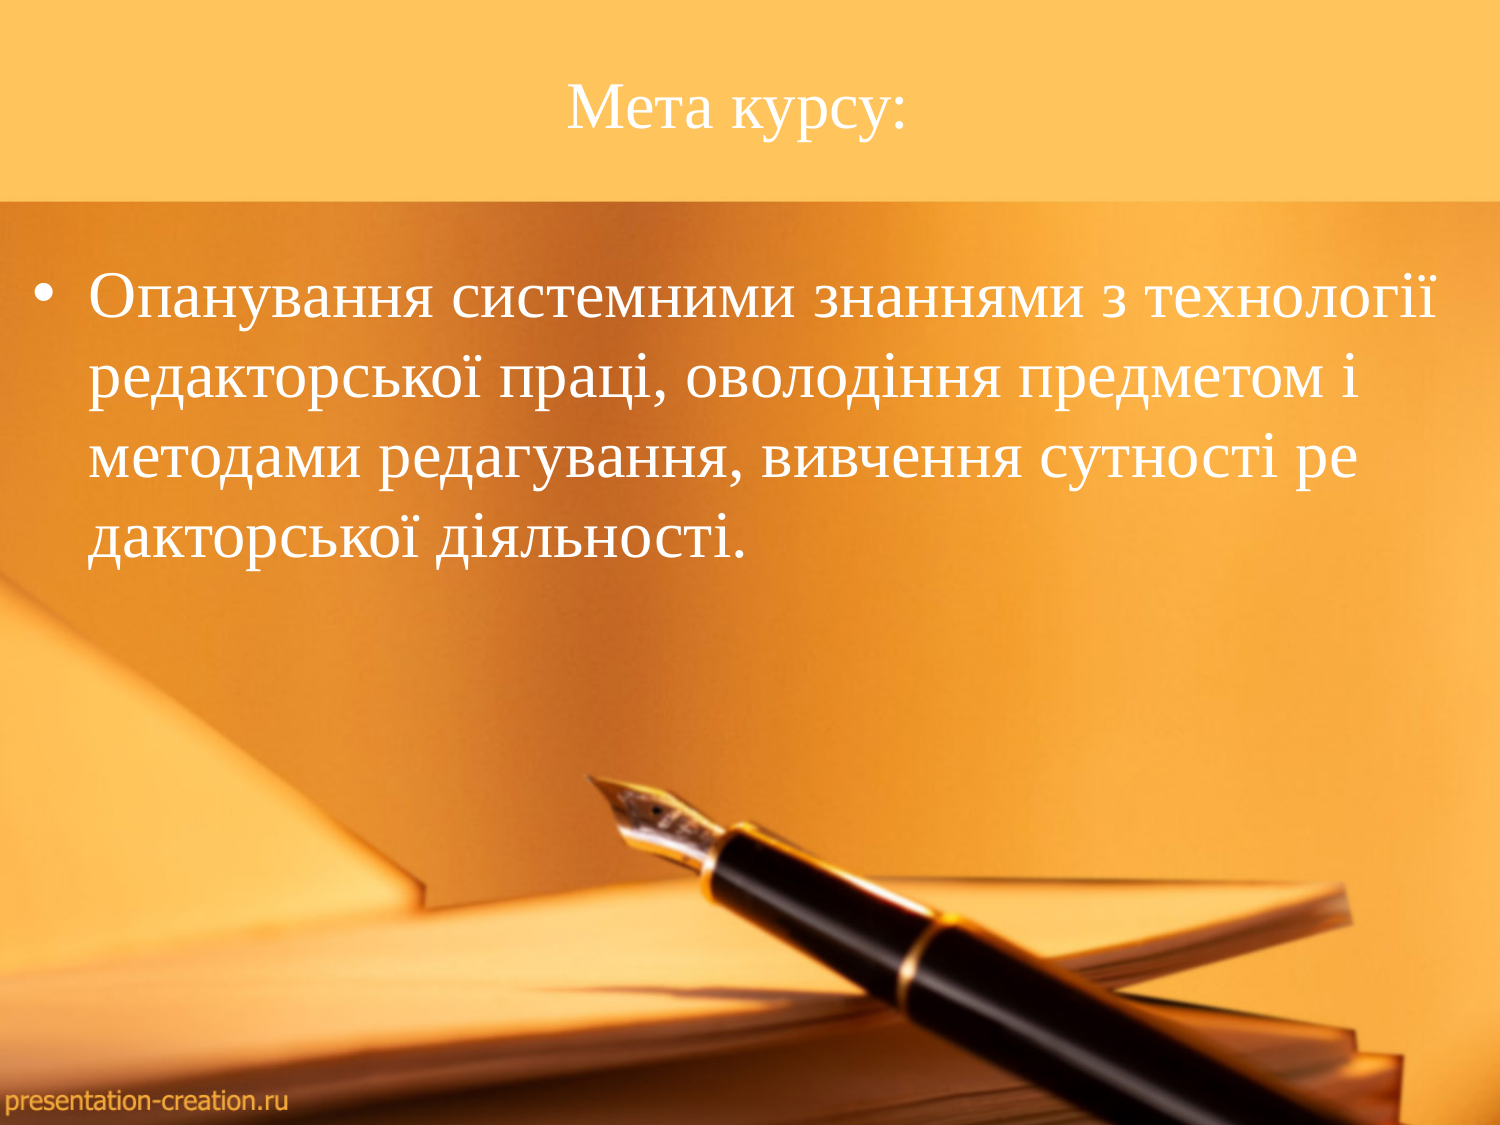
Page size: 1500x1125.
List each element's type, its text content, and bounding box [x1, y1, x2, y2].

title Мета курсу: [17, 7, 1459, 197]
picture [0, 0, 1500, 1125]
list Опанування системними знаннями з техно­логії редакторської праці, оволодіння предметом і методами редагування, вивчення сутності ре­дакторської діяльності. [17, 243, 1483, 776]
